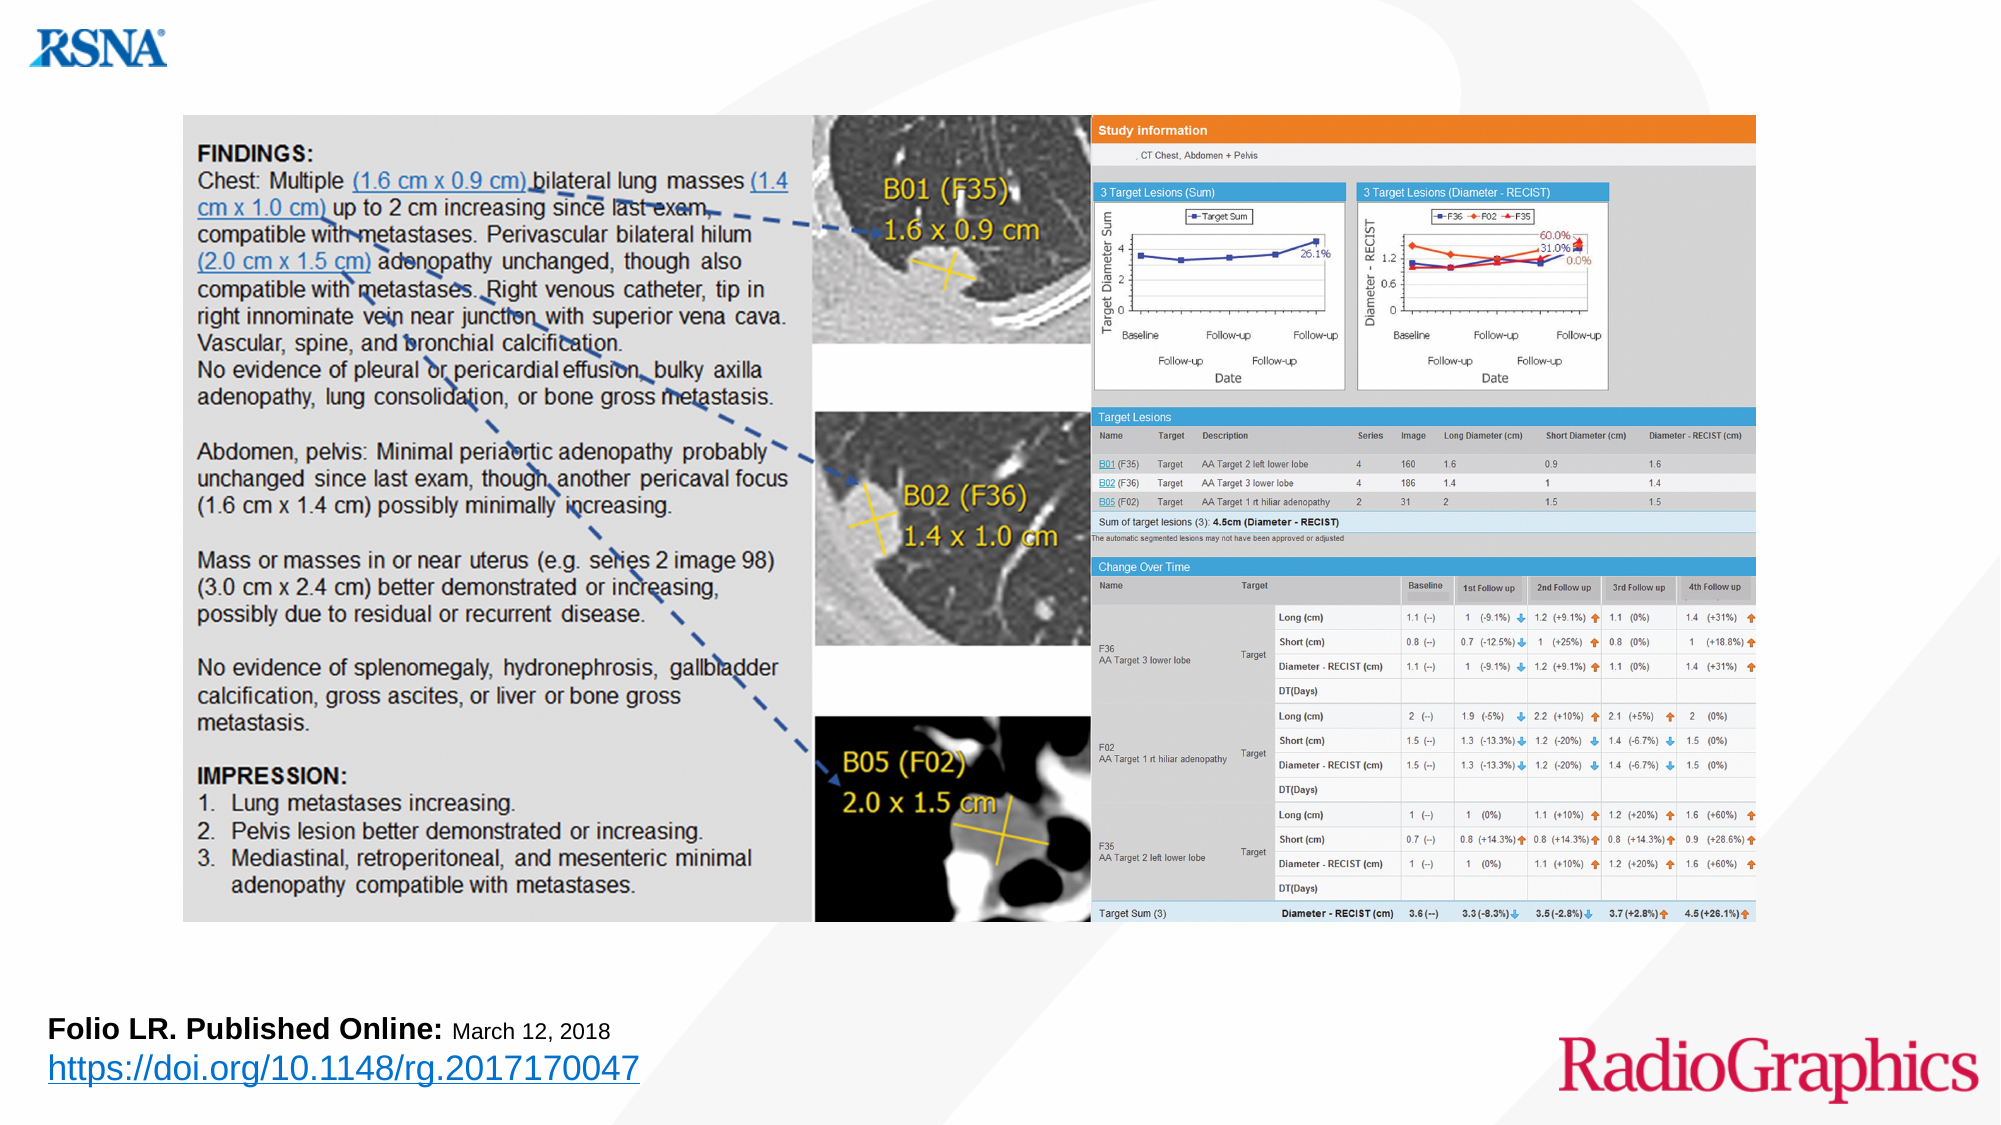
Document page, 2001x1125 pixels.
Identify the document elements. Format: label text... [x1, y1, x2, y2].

picture [1559, 1037, 1979, 1104]
picture [183, 115, 1756, 922]
picture [29, 29, 167, 67]
text_box Folio LR. Published Online: March 12, 2018 https://doi.org/10.1148/rg.2017170047 [29, 999, 1142, 1097]
